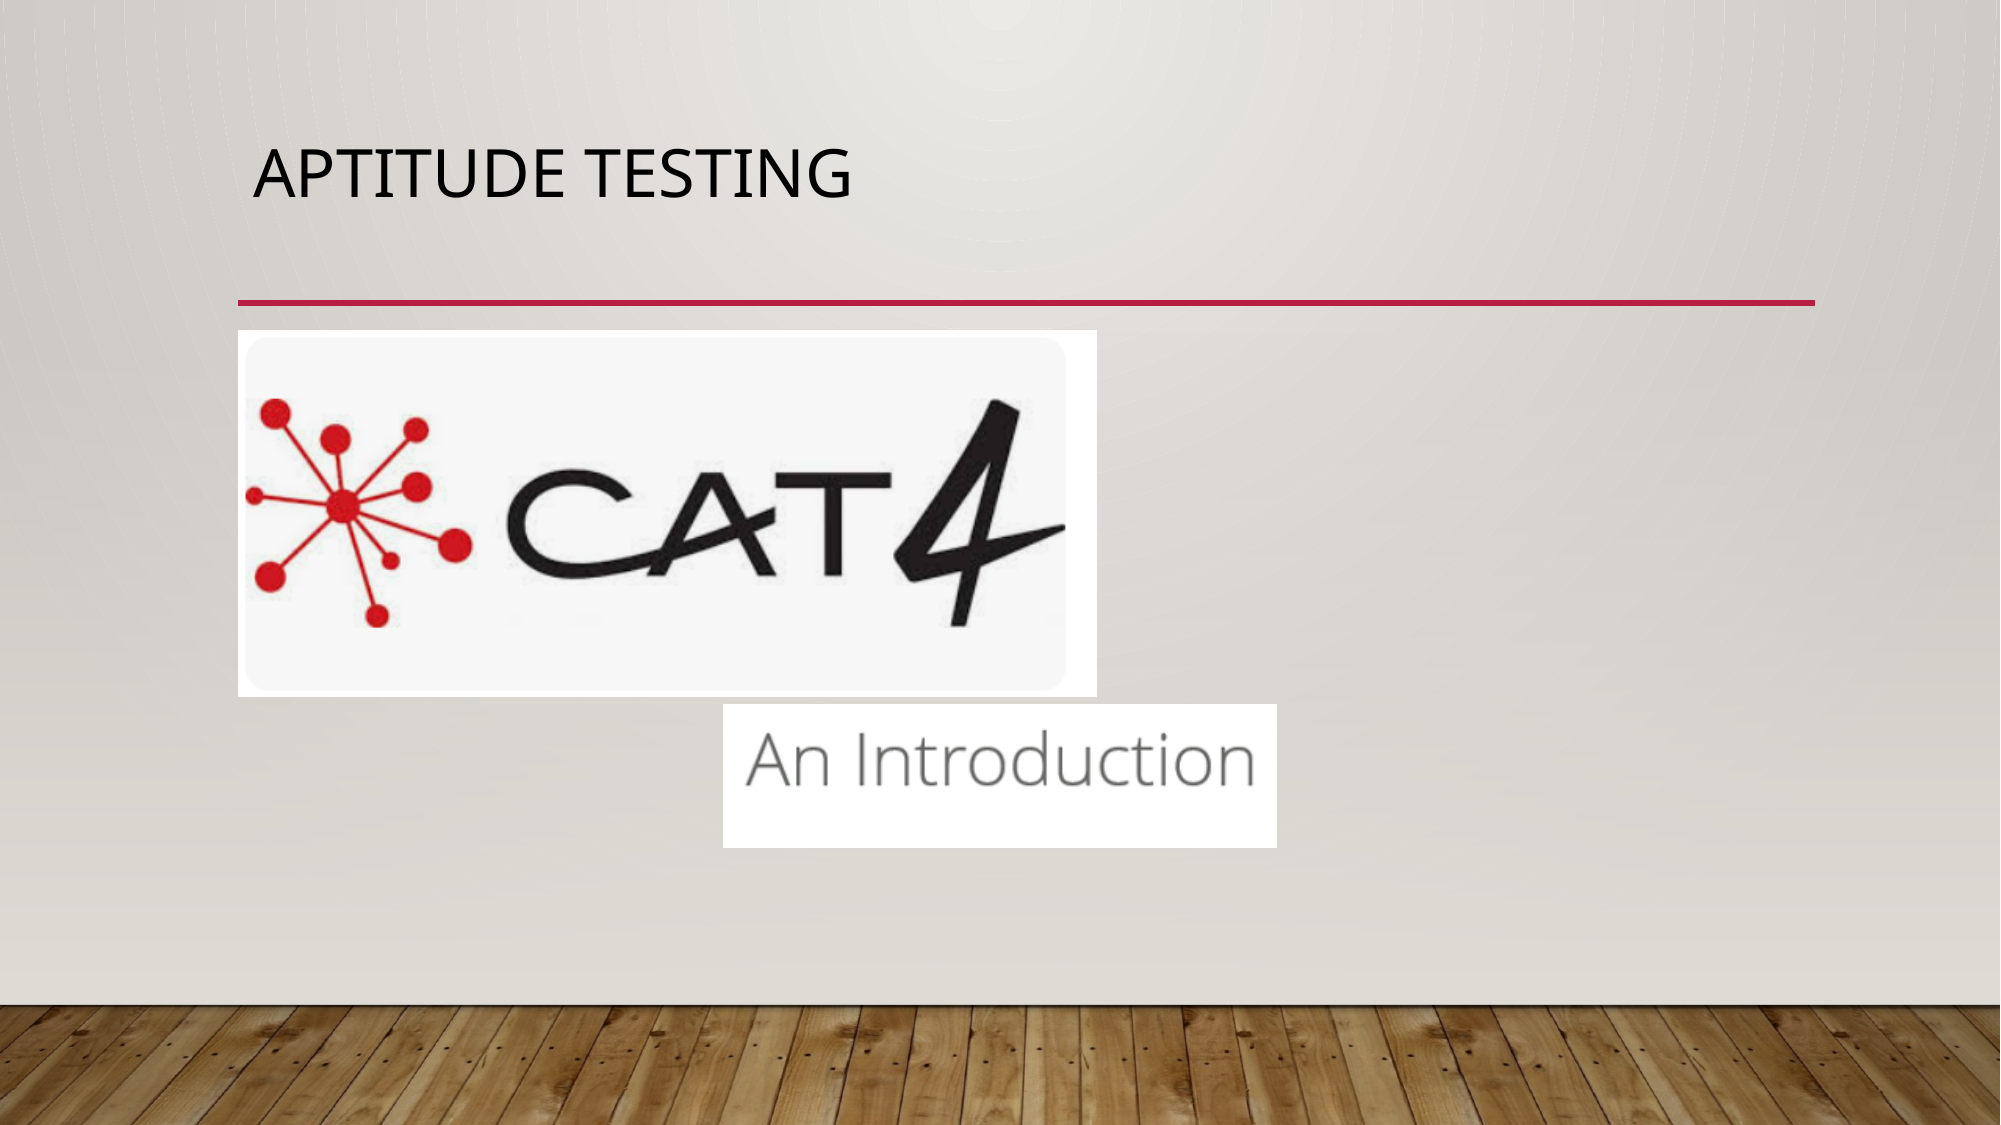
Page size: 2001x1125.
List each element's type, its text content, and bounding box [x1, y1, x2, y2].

picture [723, 703, 1277, 849]
picture [0, 1005, 2000, 1125]
picture [237, 330, 1097, 697]
title Aptitude testing [238, 131, 1814, 305]
